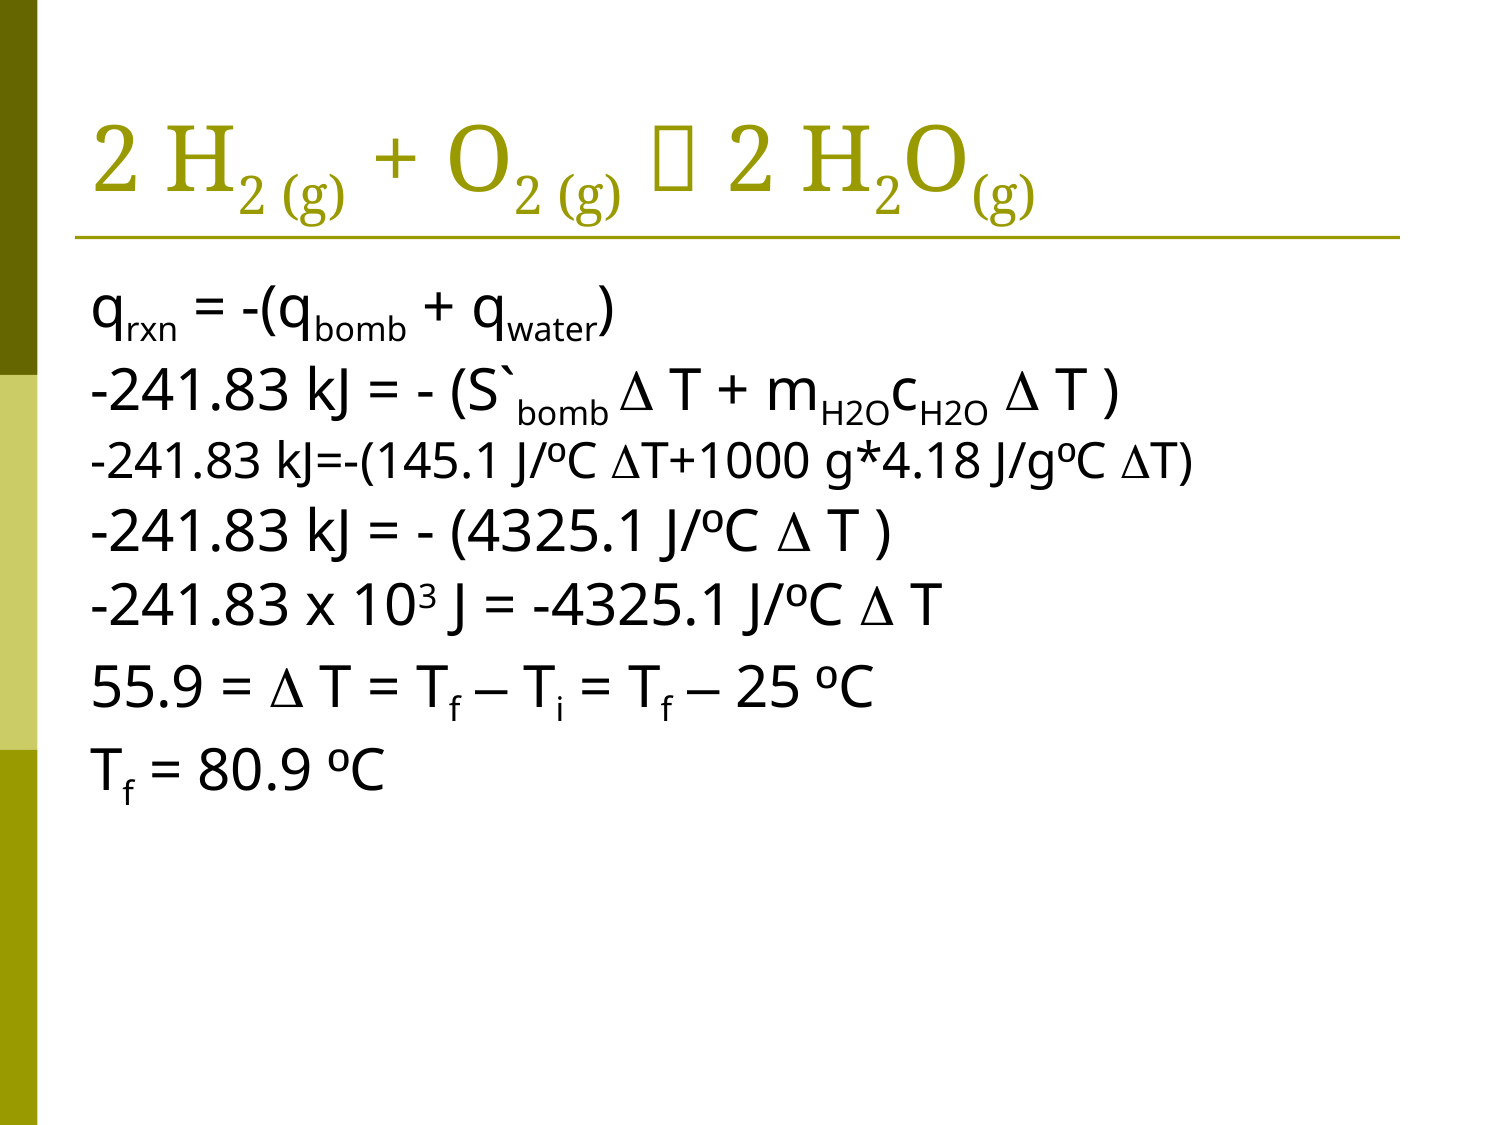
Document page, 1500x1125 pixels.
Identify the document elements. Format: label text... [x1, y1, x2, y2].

title 2 H2 (g) + O2 (g)  2 H2O(g) [75, 45, 1425, 233]
list qrxn = -(qbomb + qwater) -241.83 kJ = - (S`bomb  T + mH2OcH2O  T ) -241.83 kJ=-(145.1 J/ºC T+1000 g*4.18 J/gºC T) -241.83 kJ = - (4325.1 J/ºC  T ) -241.83 x 103 J = -4325.1 J/ºC  T 55.9 =  T = Tf – Ti = Tf – 25 ºC Tf = 80.9 ºC [75, 262, 1425, 1006]
